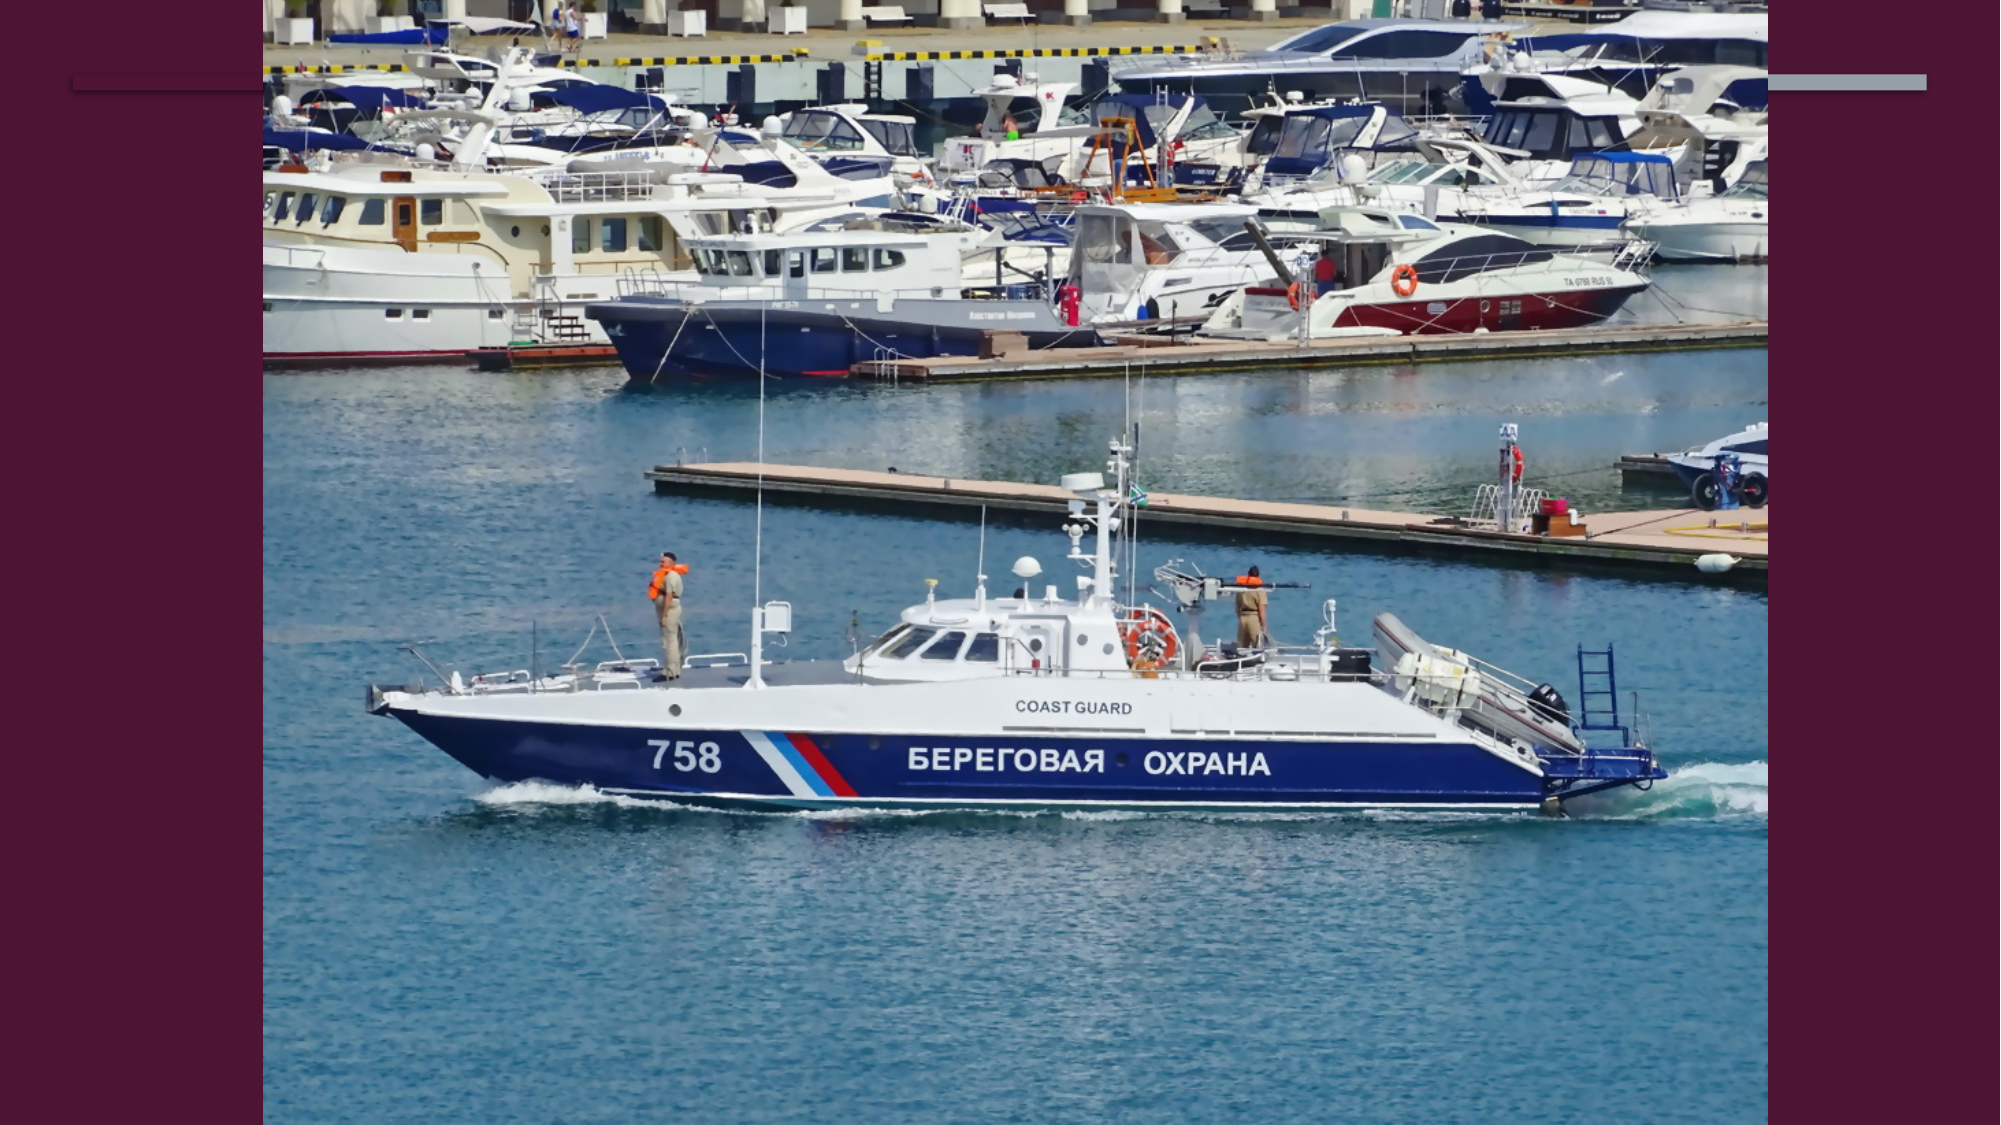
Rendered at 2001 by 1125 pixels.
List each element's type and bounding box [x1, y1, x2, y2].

picture [262, 0, 1768, 1125]
